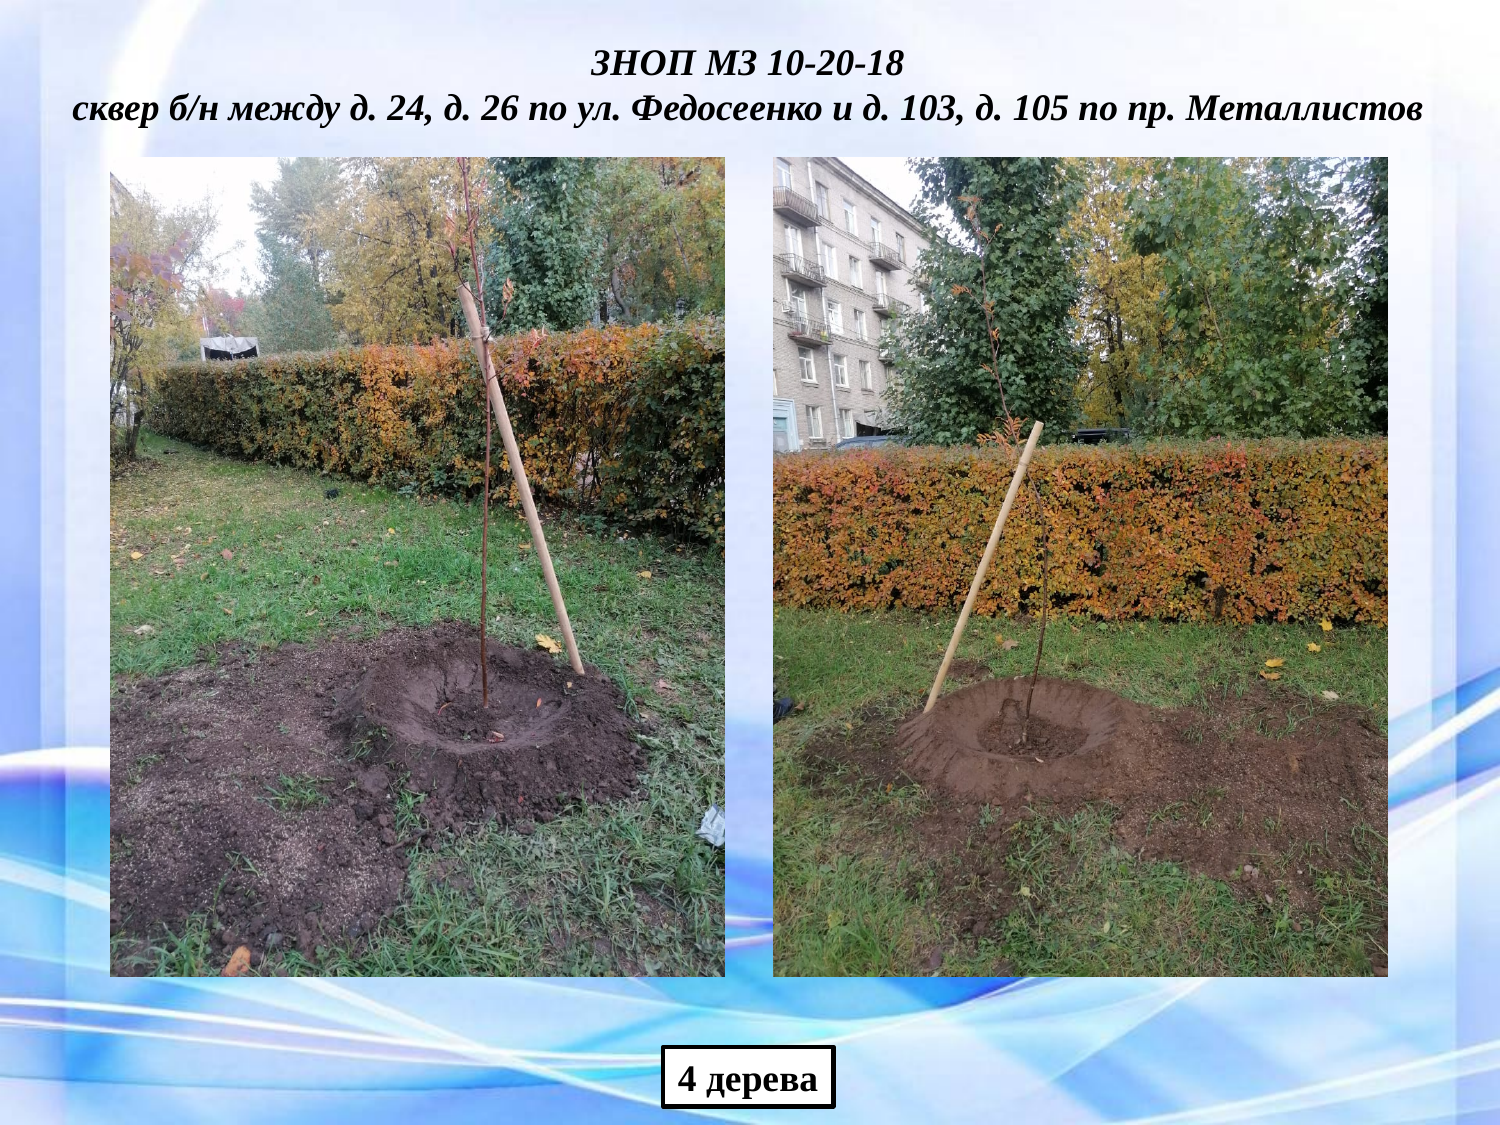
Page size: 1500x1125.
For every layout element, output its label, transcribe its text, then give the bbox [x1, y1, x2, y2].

picture [0, 0, 1500, 1125]
text_box ЗНОП МЗ 10-20-18 сквер б/н между д. 24, д. 26 по ул. Федосеенко и д. 103, д. 105 по пр. Металлистов [0, 30, 1499, 136]
text_box 4 дерева [661, 1045, 836, 1109]
